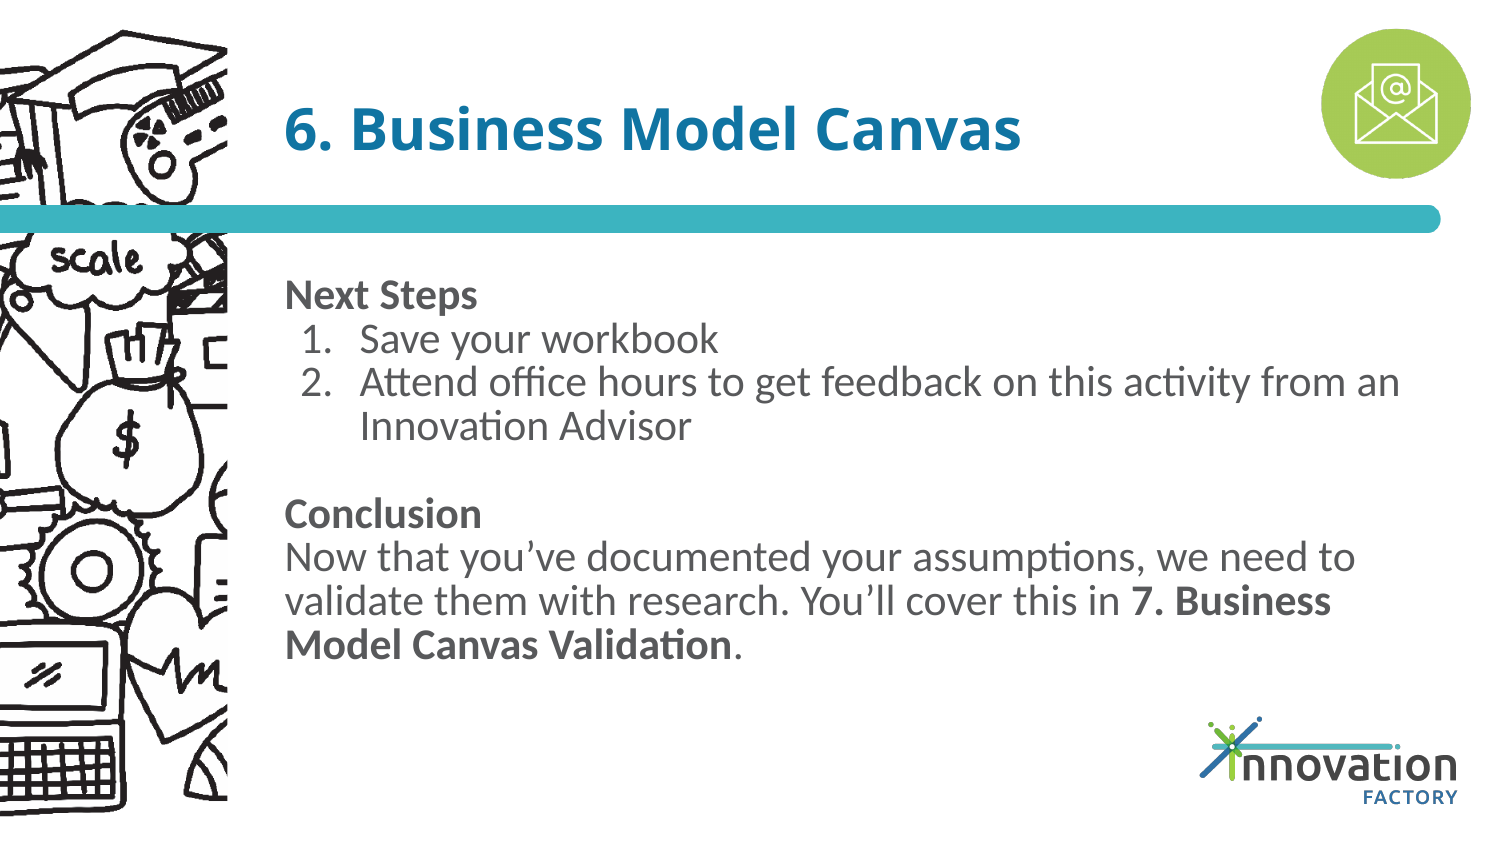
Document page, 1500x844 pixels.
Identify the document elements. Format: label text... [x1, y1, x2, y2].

title 6. Business Model Canvas [273, 52, 1286, 206]
list Next Steps Save your workbook Attend office hours to get feedback on this activity from an Innovation Advisor Conclusion Now that you’ve documented your assumptions, we need to validate them with research. You’ll cover this in 7. Business Model Canvas Validation. [273, 270, 1433, 707]
picture [0, 0, 1500, 844]
picture [1191, 706, 1465, 814]
